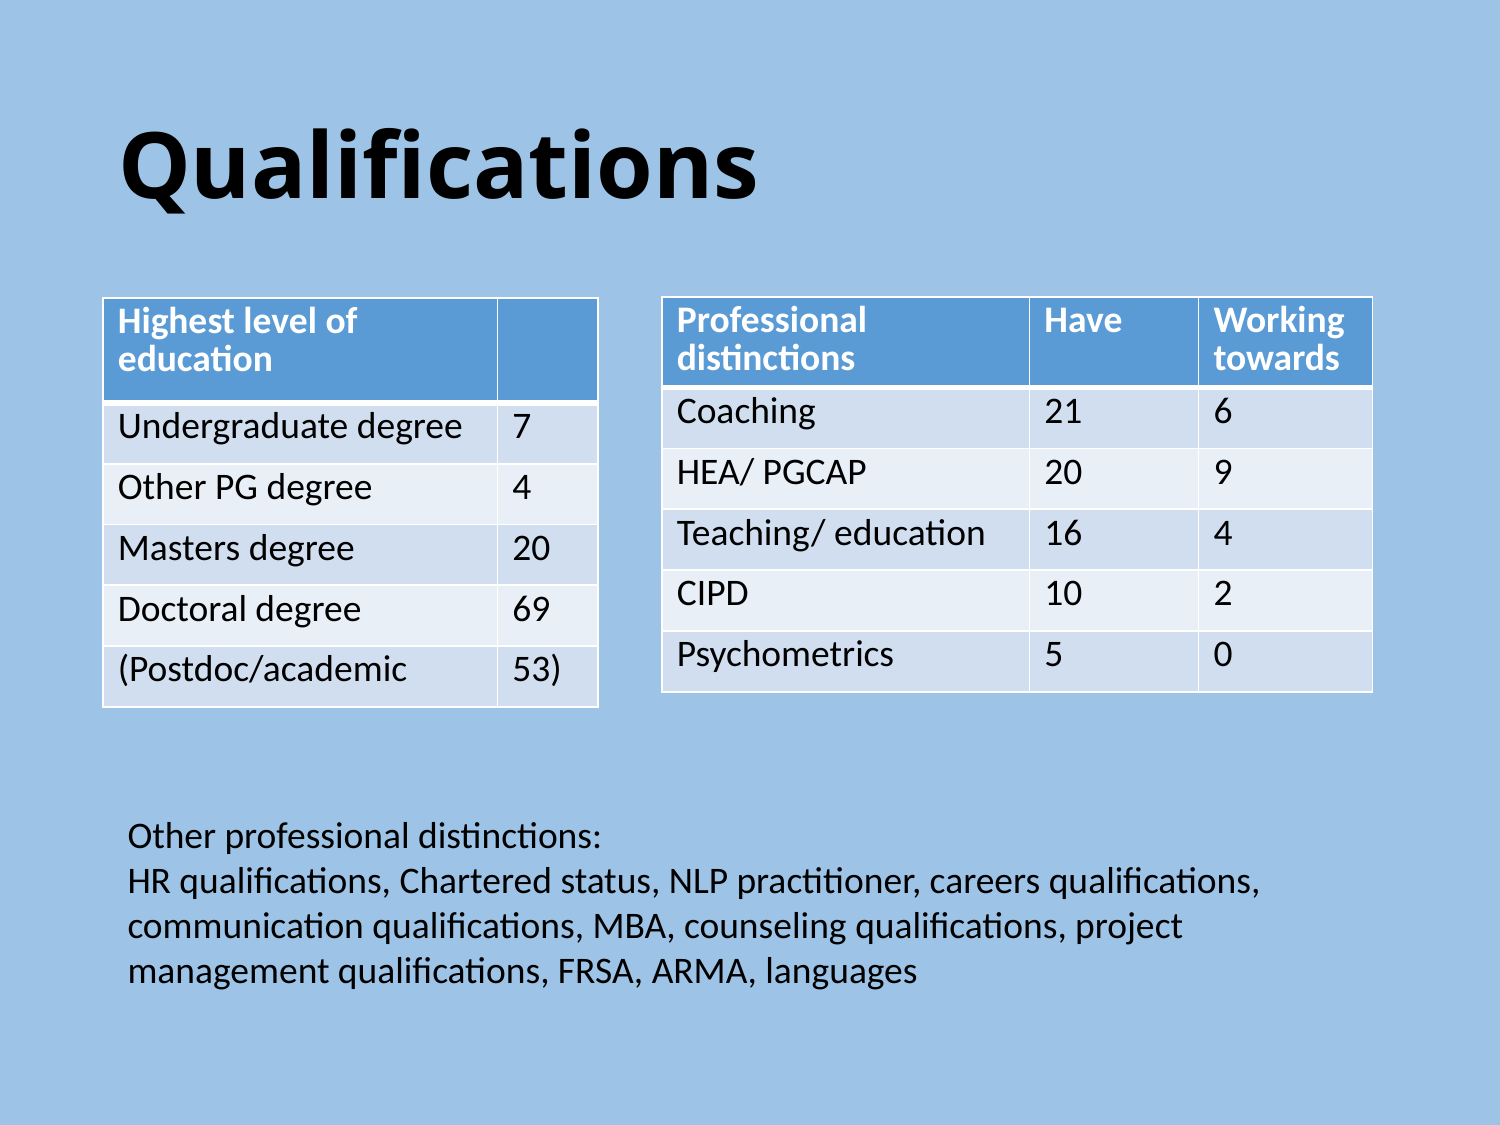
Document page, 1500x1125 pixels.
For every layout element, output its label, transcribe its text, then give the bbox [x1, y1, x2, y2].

table_cell 0 [1199, 632, 1372, 691]
table_cell 10 [1030, 571, 1198, 630]
table_cell 53) [498, 647, 597, 706]
table_cell 16 [1030, 510, 1198, 569]
table_header [498, 299, 597, 400]
table_cell HEA/ PGCAP [663, 449, 1029, 508]
table_cell 20 [498, 525, 597, 584]
table_cell 7 [498, 406, 597, 463]
table_cell 5 [1030, 632, 1198, 691]
table_cell 4 [1199, 510, 1372, 569]
table_cell Teaching/ education [663, 510, 1029, 569]
text_box Other professional distinctions: HR qualifications, Chartered status, NLP practitioner, careers qualifications, communication qualifications, MBA, counseling qualifications, project management qualifications, FRSA, ARMA, languages [112, 803, 1380, 999]
table_cell Masters degree [104, 525, 497, 584]
title Qualifications [103, 59, 1397, 278]
table_cell (Postdoc/academic [104, 647, 497, 706]
table_cell 9 [1199, 449, 1372, 508]
table_cell 69 [498, 586, 597, 645]
table_cell 20 [1030, 449, 1198, 508]
table_cell CIPD [663, 571, 1029, 630]
table_header Highest level of education [104, 299, 497, 400]
table_cell Coaching [663, 390, 1029, 448]
table_cell 2 [1199, 571, 1372, 630]
table_header Professional distinctions [663, 298, 1029, 385]
table_header Have [1030, 298, 1198, 385]
table_header Working towards [1199, 298, 1372, 385]
table_cell 4 [498, 465, 597, 524]
table_cell 21 [1030, 390, 1198, 448]
table_cell Other PG degree [104, 465, 497, 524]
table_cell Doctoral degree [104, 586, 497, 645]
table_cell 6 [1199, 390, 1372, 448]
table_cell Psychometrics [663, 632, 1029, 691]
table_cell Undergraduate degree [104, 406, 497, 463]
